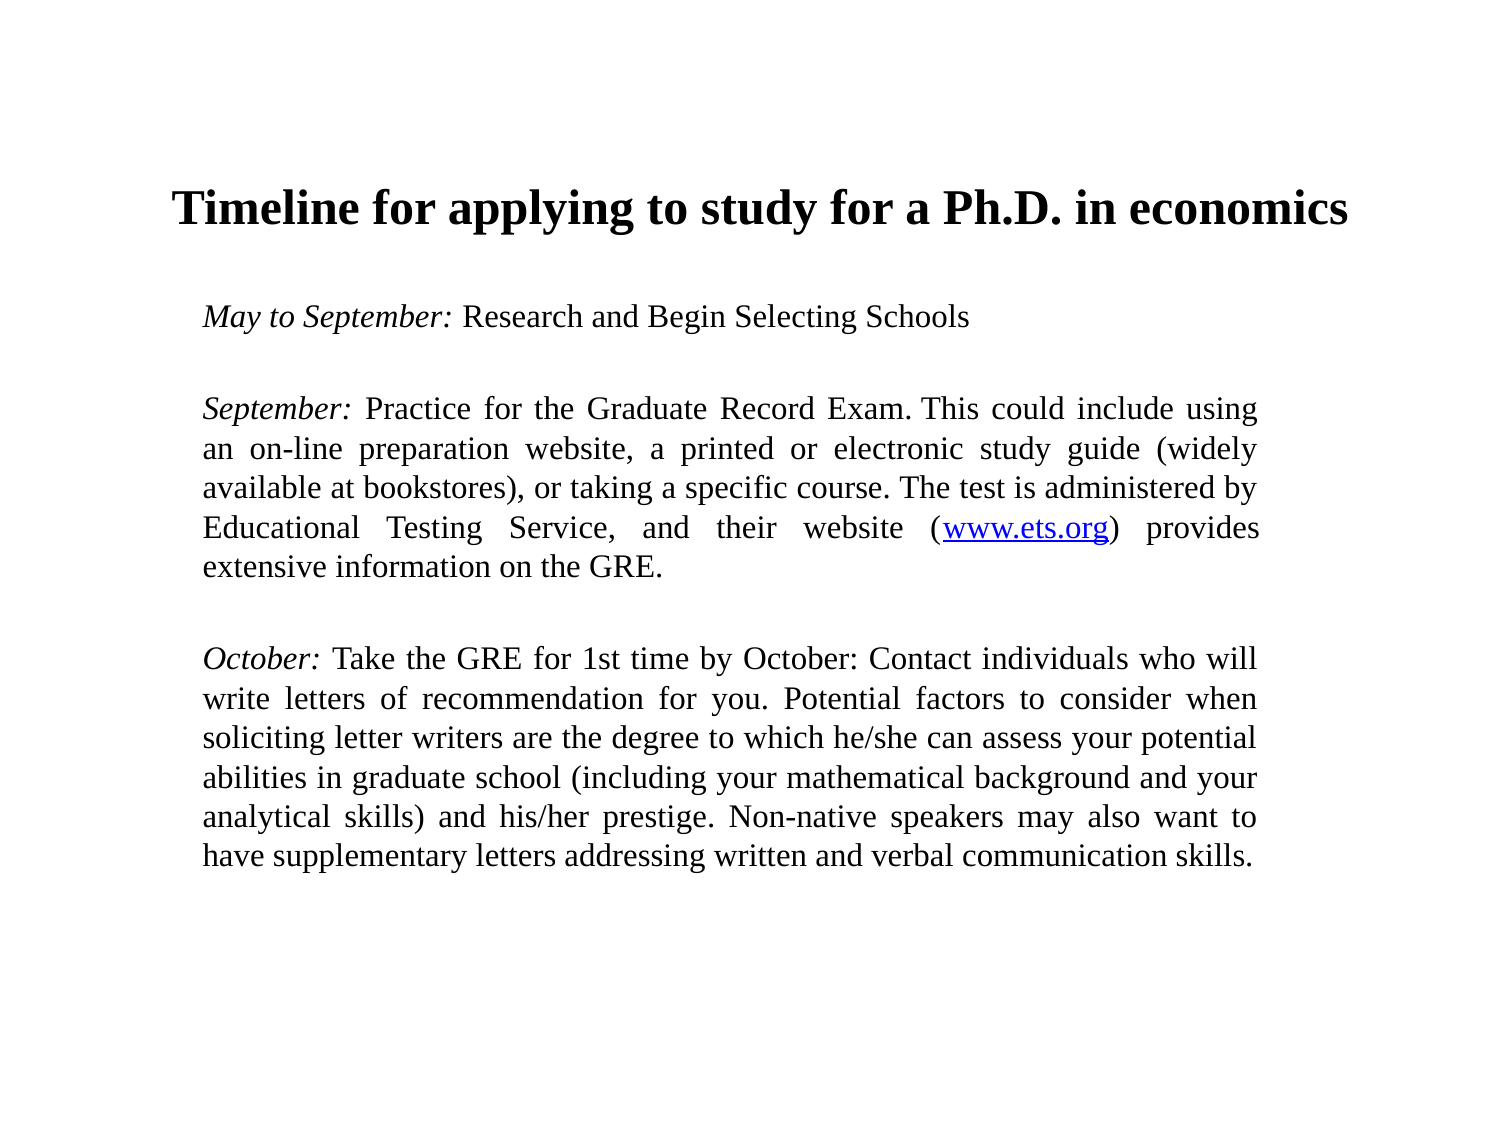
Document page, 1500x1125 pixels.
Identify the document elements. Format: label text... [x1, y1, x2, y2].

title Timeline for applying to study for a Ph.D. in economics [112, 75, 1388, 300]
subtitle May to September: Research and Begin Selecting Schools September: Practice for the Graduate Record Exam. This could include using an on-line preparation website, a printed or electronic study guide (widely available at bookstores), or taking a specific course. The test is administered by Educational Testing Service, and their website (www.ets.org) provides extensive information on the GRE. October: Take the GRE for 1st time by October: Contact individuals who will write letters of recommendation for you. Potential factors to consider when soliciting letter writers are the degree to which he/she can assess your potential abilities in graduate school (including your mathematical background and your analytical skills) and his/her prestige. Non-native speakers may also want to have supplementary letters addressing written and verbal communication skills. [187, 287, 1275, 925]
